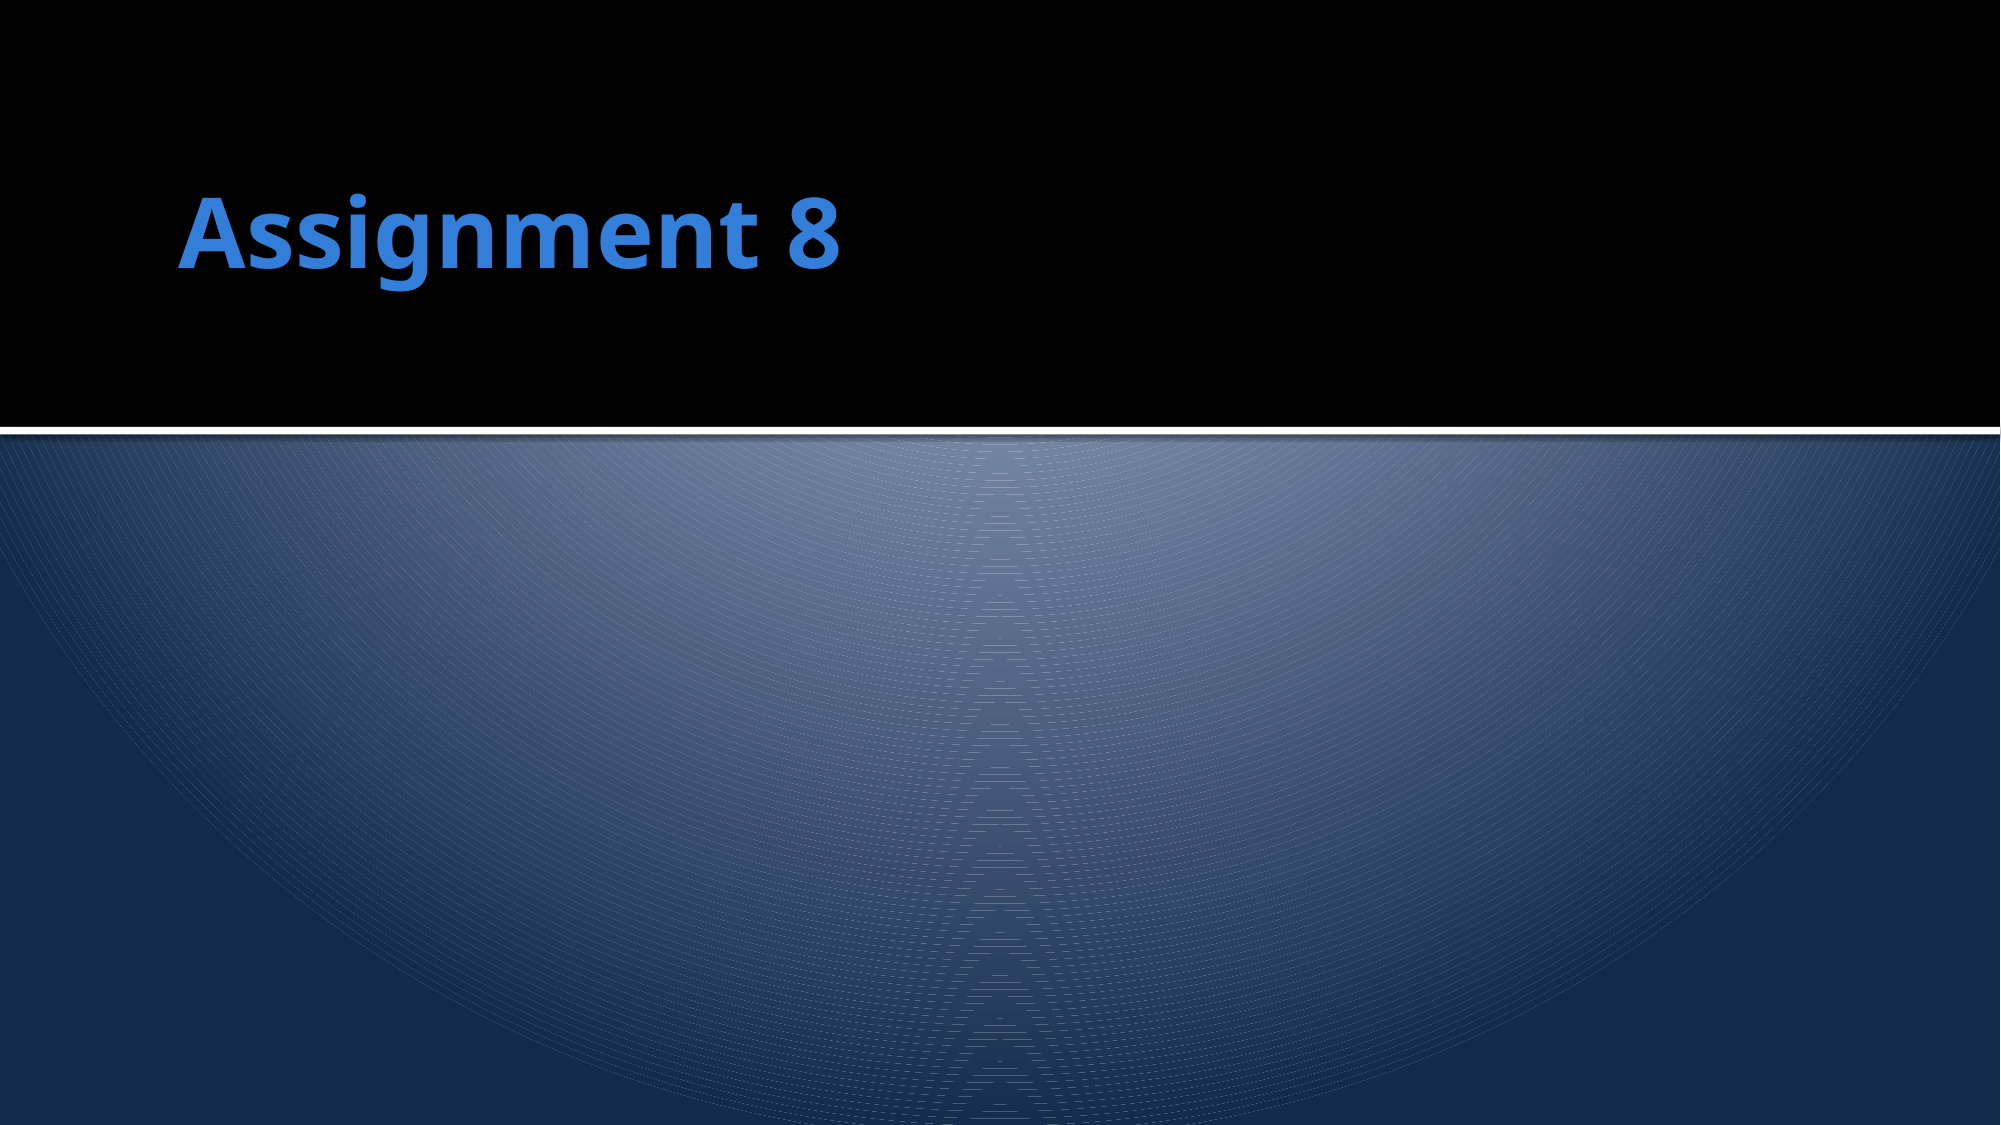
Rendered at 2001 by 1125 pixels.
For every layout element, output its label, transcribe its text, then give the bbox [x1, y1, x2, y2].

title Assignment 8 [163, 19, 1917, 288]
